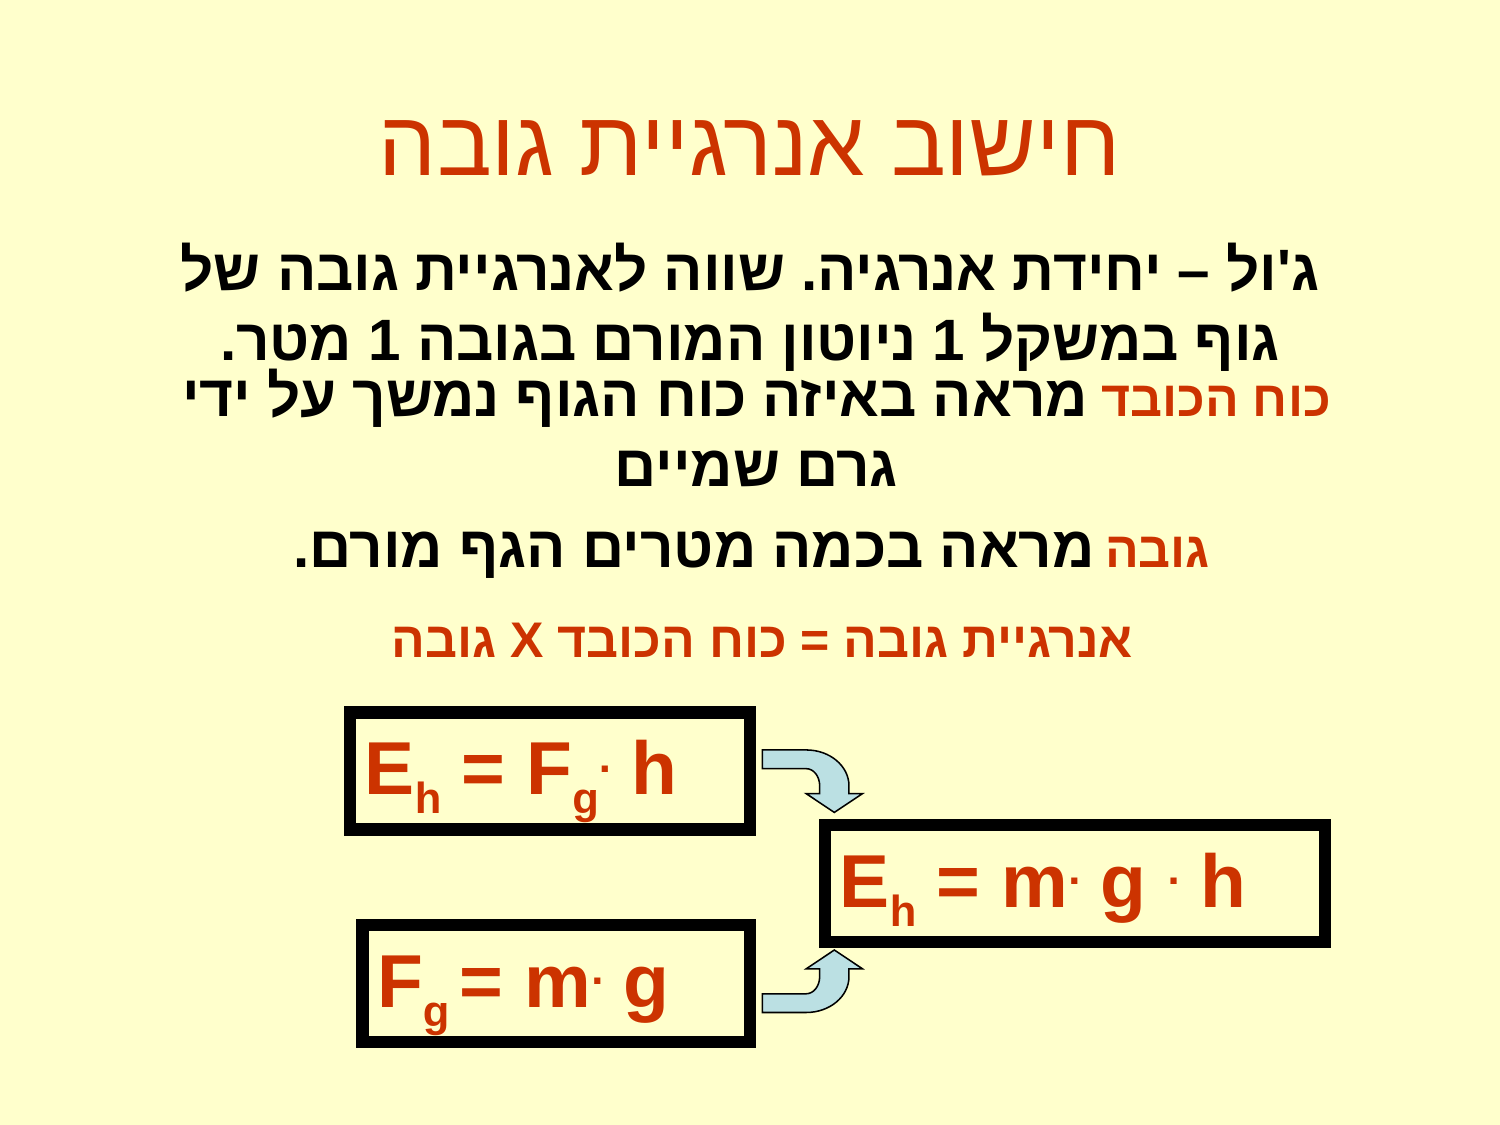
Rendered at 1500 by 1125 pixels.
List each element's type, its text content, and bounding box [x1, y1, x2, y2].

text_box [762, 749, 863, 813]
text_box אנרגיית גובה = כוח הכובד X גובה [324, 599, 1200, 675]
text_box גובה מראה בכמה מטרים הגף מורם. [131, 501, 1357, 587]
text_box Eh = Fg. h [350, 712, 750, 830]
text_box Eh = m. g . h [825, 824, 1325, 943]
text_box כוח הכובד מראה באיזה כוח הגוף נמשך על ידי גרם שמיים [143, 351, 1369, 506]
text_box Fg = m. g [362, 924, 750, 1043]
text_box ג'ול – יחידת אנרגיה. שווה לאנרגיית גובה של גוף במשקל 1 ניוטון המורם בגובה 1 מטר. [137, 224, 1363, 380]
title חישוב אנרגיית גובה [74, 44, 1426, 233]
text_box [762, 950, 863, 1013]
